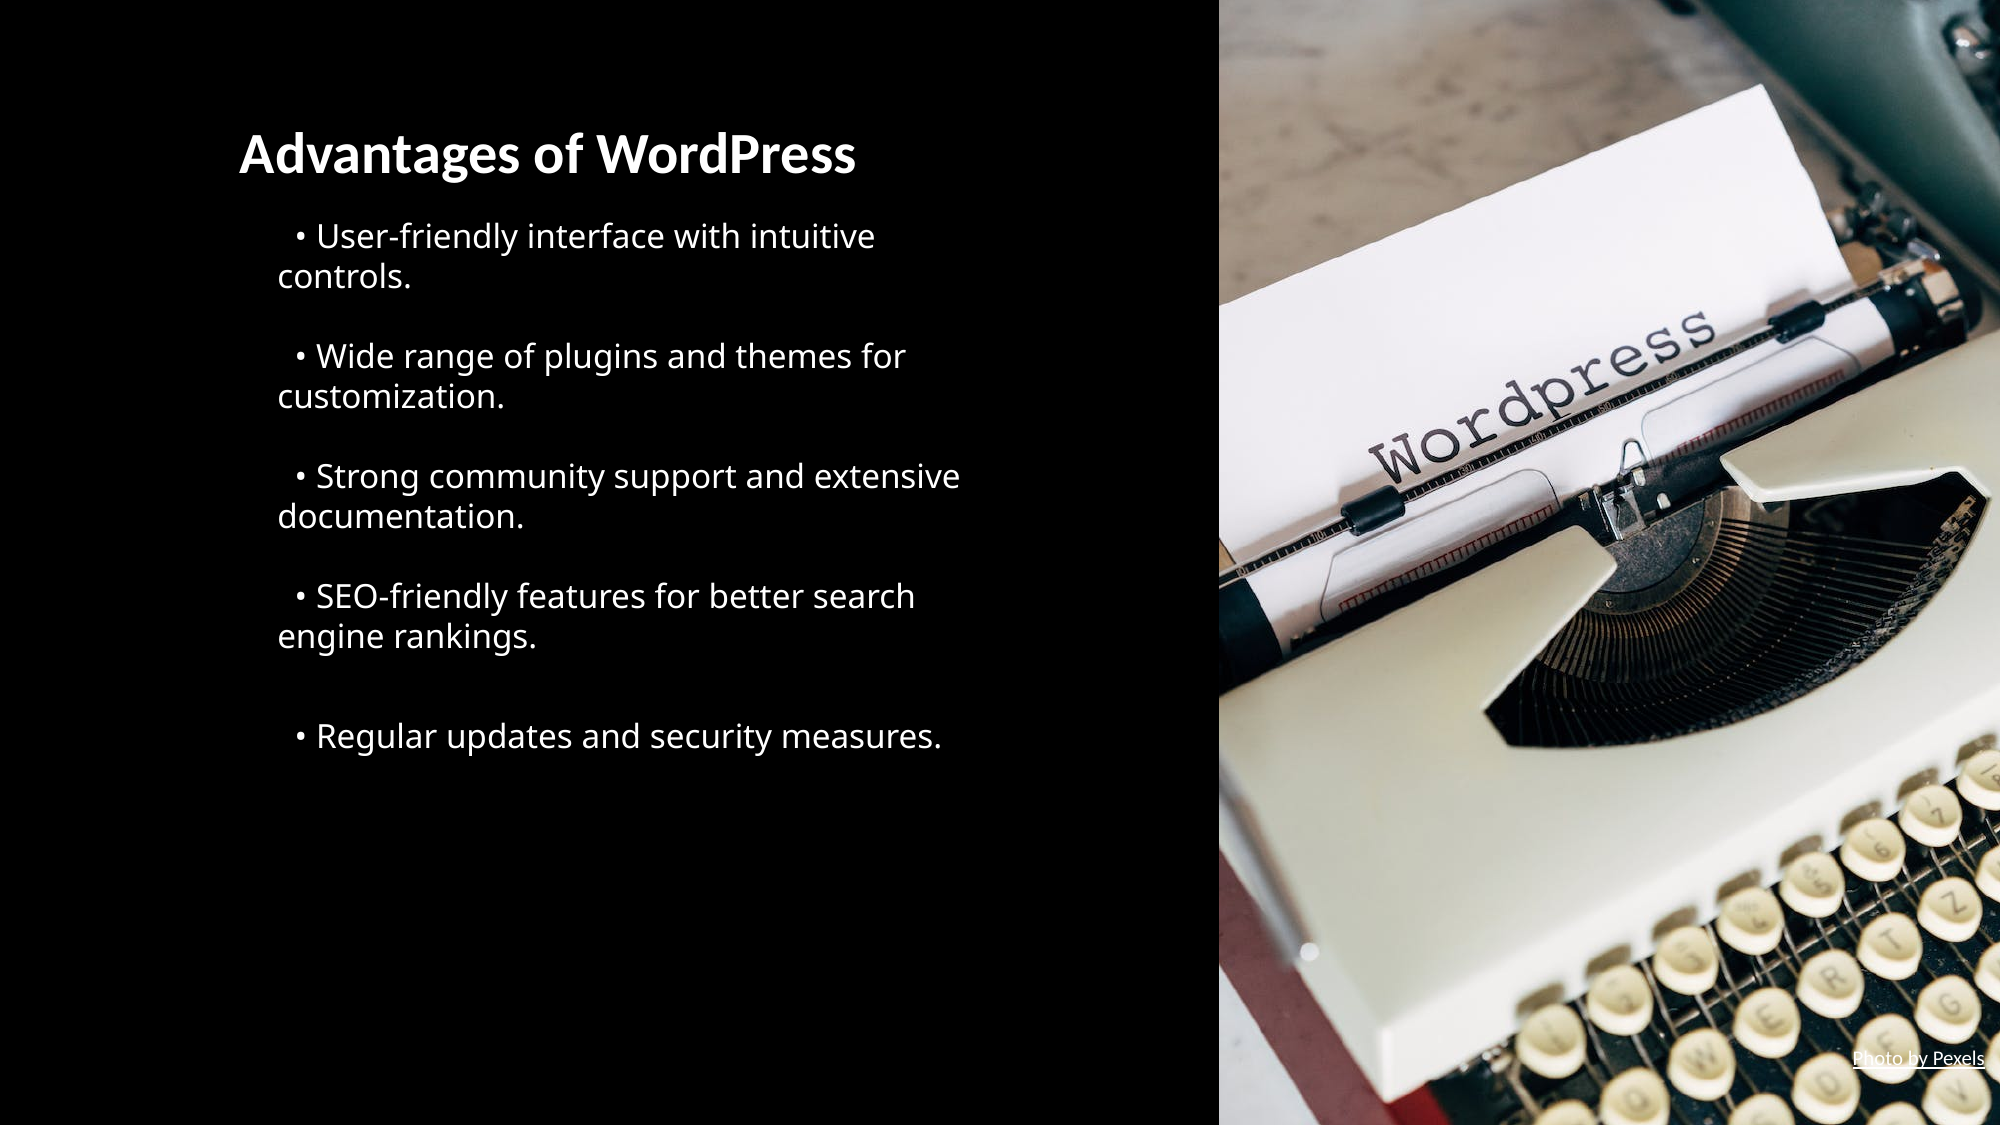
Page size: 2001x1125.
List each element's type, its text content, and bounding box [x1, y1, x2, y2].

text_box Advantages of WordPress [225, 112, 1219, 188]
picture [1219, 0, 2000, 1125]
text_box • User-friendly interface with intuitive controls. [262, 217, 1013, 293]
text_box • Wide range of plugins and themes for customization. [262, 337, 1013, 413]
text_box • Strong community support and extensive documentation. [262, 457, 1013, 533]
text_box • Regular updates and security measures. [262, 697, 1013, 773]
text_box • SEO-friendly features for better search engine rankings. [262, 577, 1013, 653]
